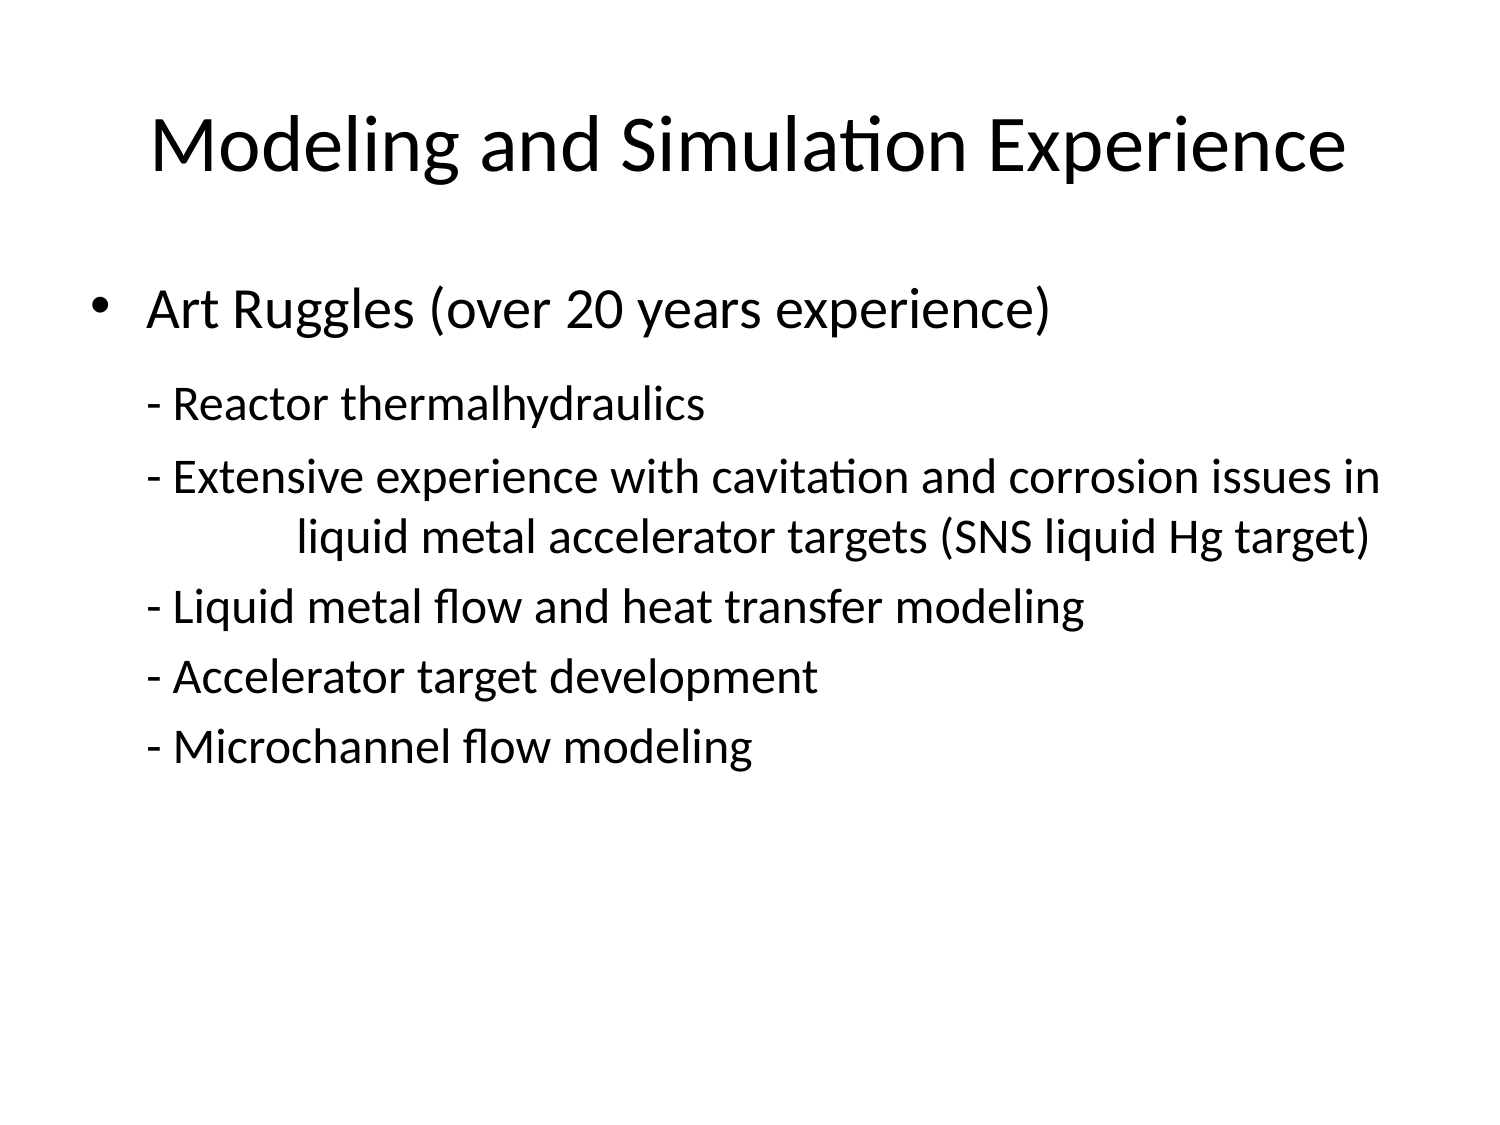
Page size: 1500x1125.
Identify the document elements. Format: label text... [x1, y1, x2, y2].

title Modeling and Simulation Experience [74, 44, 1426, 233]
list Art Ruggles (over 20 years experience) - Reactor thermalhydraulics - Extensive experience with cavitation and corrosion issues in liquid metal accelerator targets (SNS liquid Hg target) - Liquid metal flow and heat transfer modeling - Accelerator target development - Microchannel flow modeling [74, 262, 1426, 1006]
